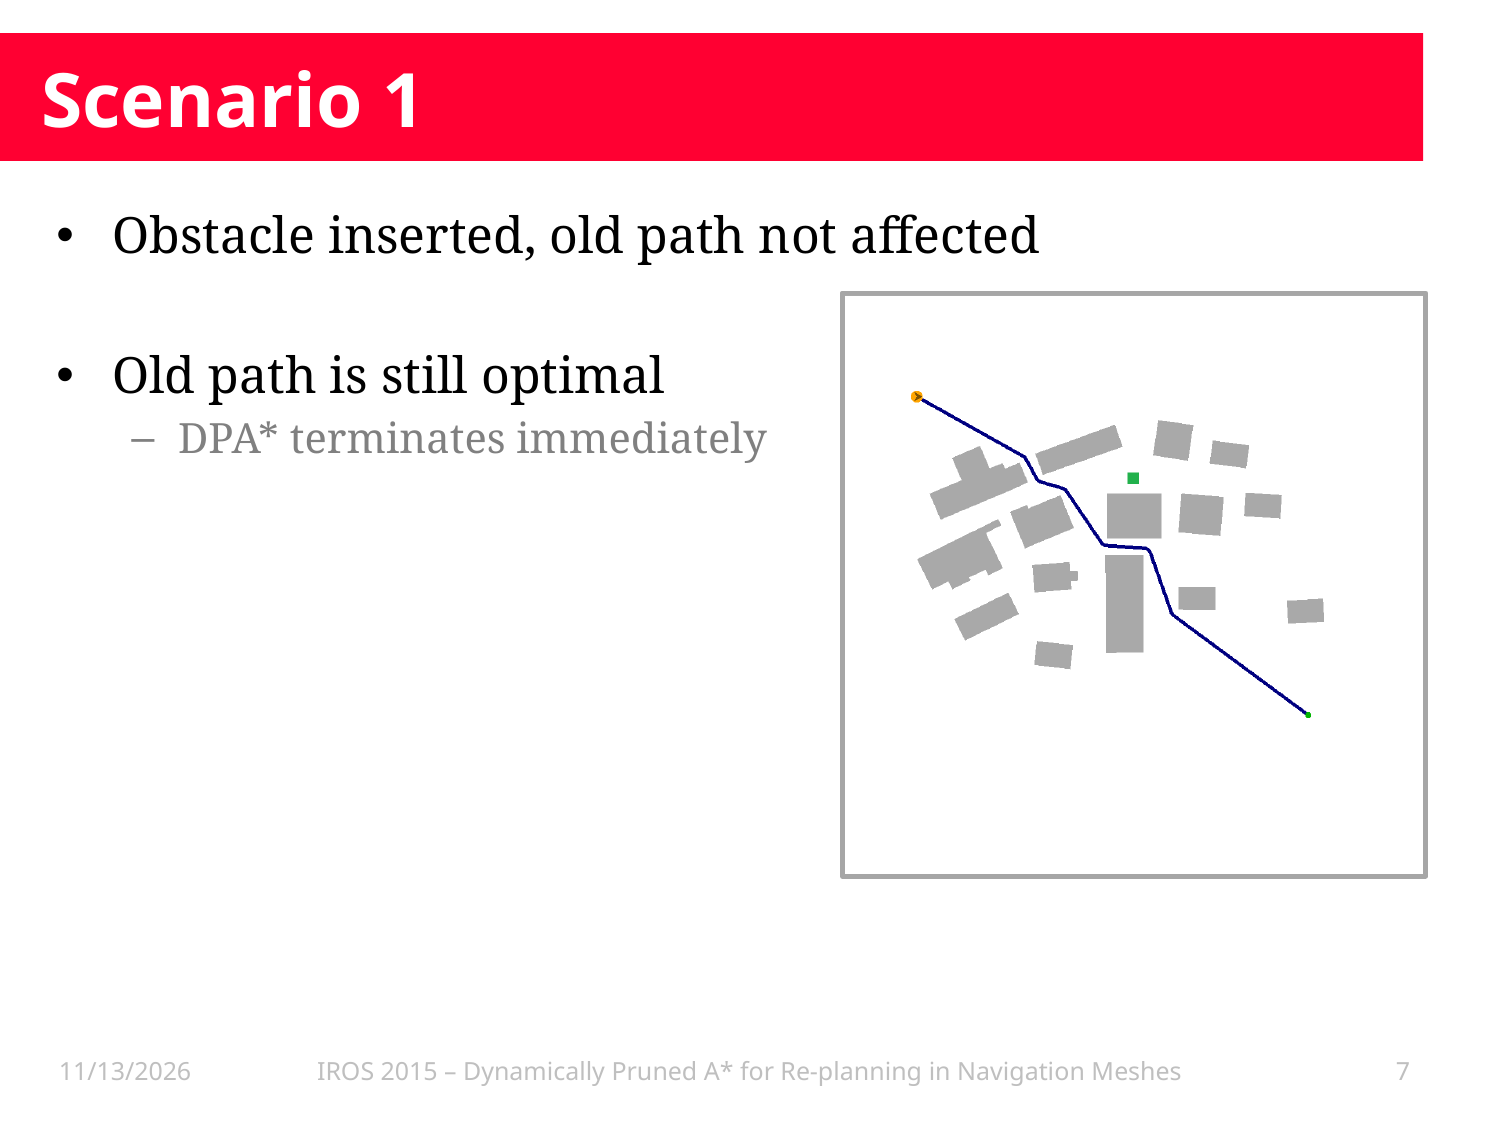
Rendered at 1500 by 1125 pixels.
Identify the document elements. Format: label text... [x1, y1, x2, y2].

footer IROS 2015 – Dynamically Pruned A* for Re-planning in Navigation Meshes [240, 1042, 1260, 1103]
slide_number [43, 1042, 219, 1103]
title Scenario 1 [0, 33, 1424, 161]
slide_number 7 [1269, 1042, 1425, 1103]
picture [844, 294, 1424, 875]
list Obstacle inserted, old path not affected Old path is still optimal DPA* terminates immediately [41, 196, 1425, 1024]
